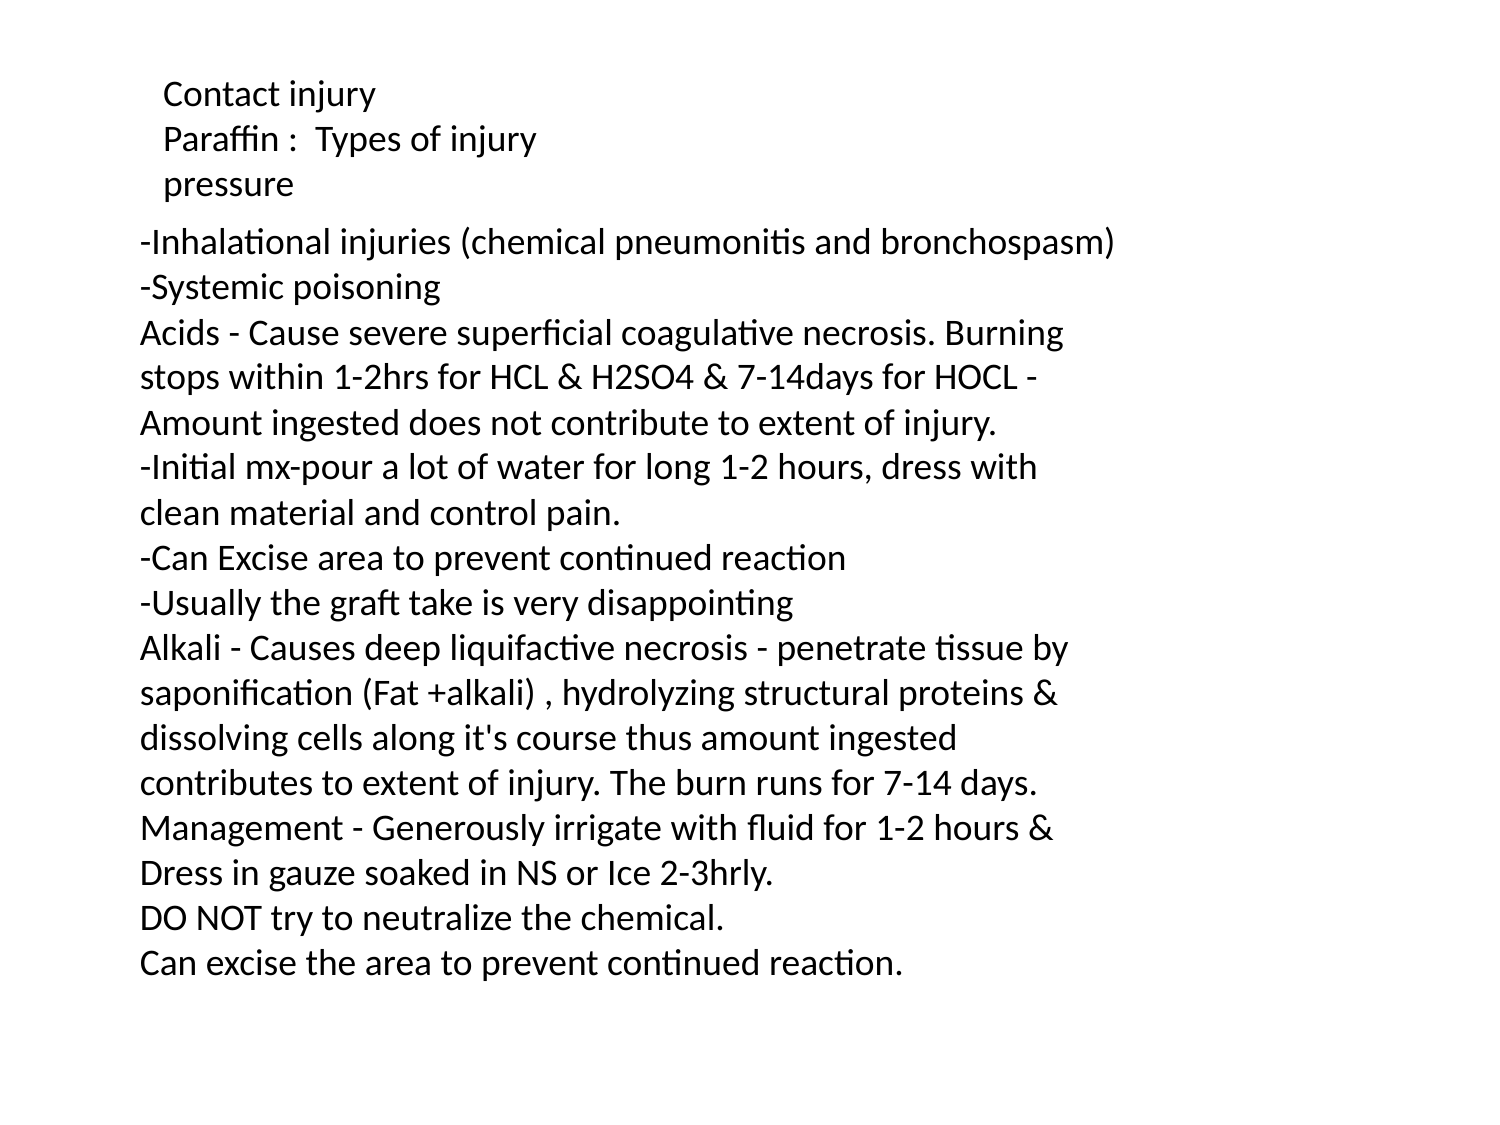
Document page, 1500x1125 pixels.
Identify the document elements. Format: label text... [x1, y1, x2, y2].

text_box -Inhalational injuries (chemical pneumonitis and bronchospasm) -Systemic poisoning Acids - Cause severe superficial coagulative necrosis. Burning stops within 1-2hrs for HCL & H2SO4 & 7-14days for HOCL - Amount ingested does not contribute to extent of injury. -Initial mx-pour a lot of water for long 1-2 hours, dress with clean material and control pain. -Can Excise area to prevent continued reaction -Usually the graft take is very disappointing Alkali - Causes deep liquifactive necrosis - penetrate tissue by saponification (Fat +alkali) , hydrolyzing structural proteins & dissolving cells along it's course thus amount ingested contributes to extent of injury. The burn runs for 7-14 days. Management - Generously irrigate with fluid for 1-2 hours & Dress in gauze soaked in NS or Ice 2-3hrly. DO NOT try to neutralize the chemical. Can excise the area to prevent continued reaction. [125, 210, 1138, 990]
text_box Contact injury Paraffin : Types of injury pressure [148, 61, 899, 210]
